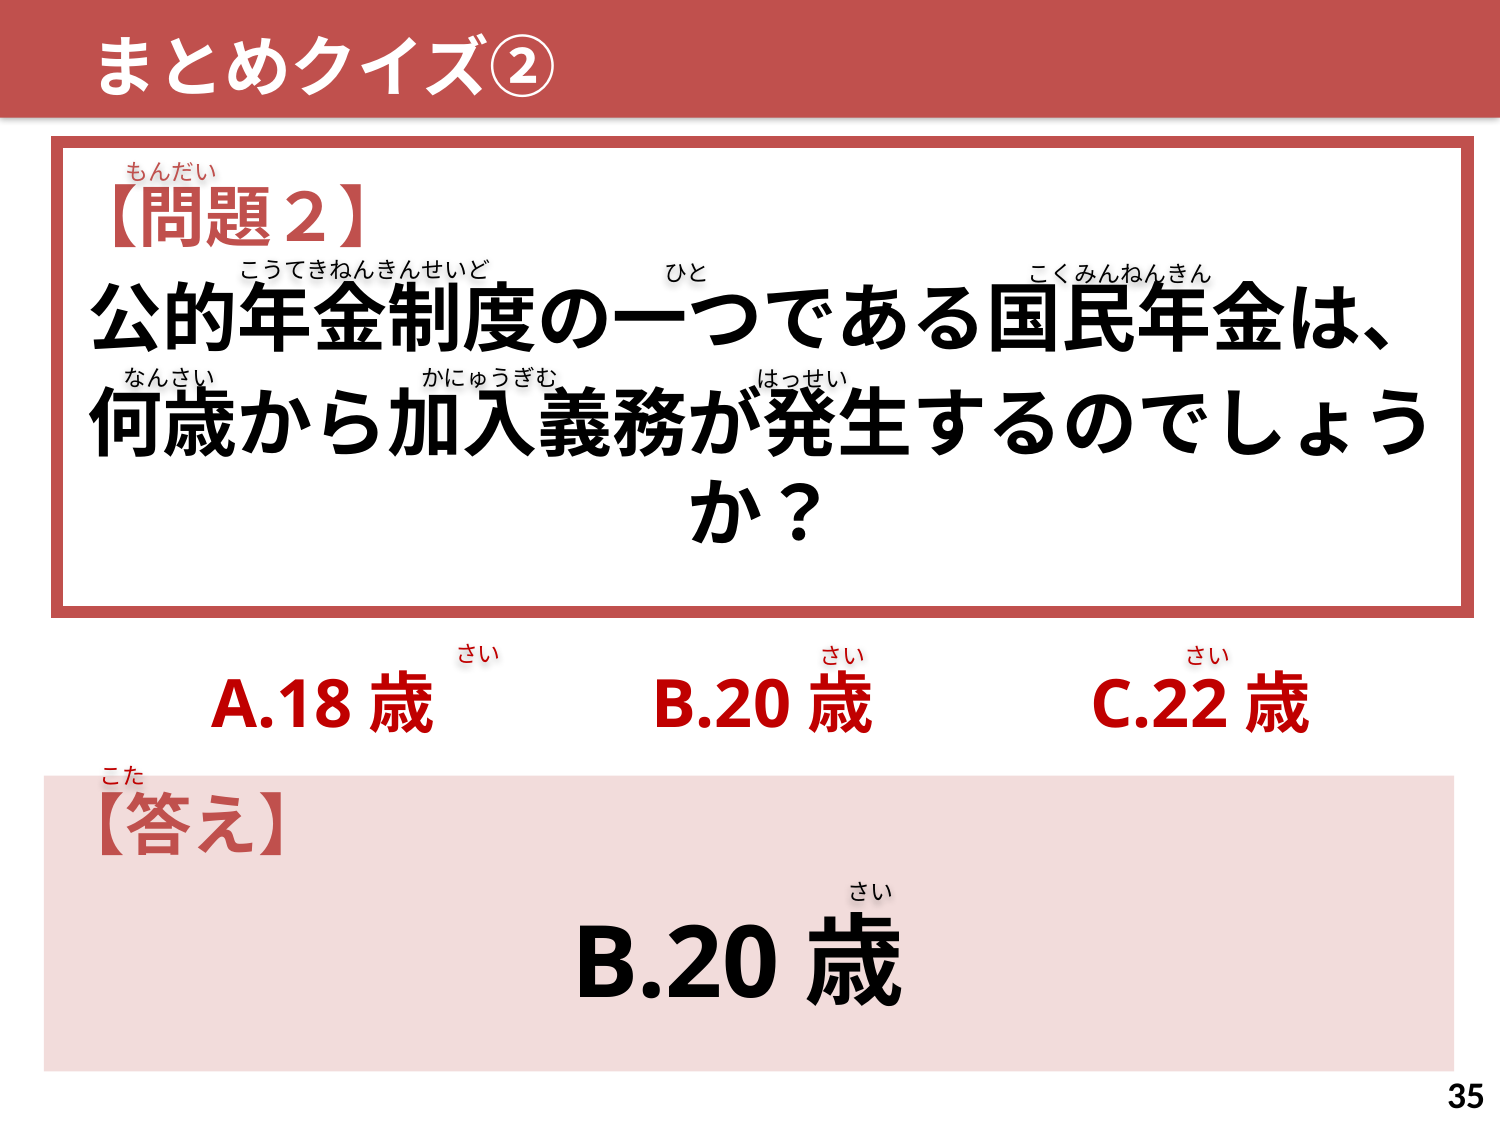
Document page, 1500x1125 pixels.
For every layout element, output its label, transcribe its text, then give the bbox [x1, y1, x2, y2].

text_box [0, 745, 1027, 922]
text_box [13, 141, 1277, 409]
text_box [321, 623, 1364, 685]
text_box 【答え】 B.20歳 [43, 775, 1455, 1072]
text_box まとめクイズ② [74, 3, 948, 126]
text_box [0, 0, 1500, 118]
slide_number 35 [1162, 1063, 1500, 1123]
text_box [43, 141, 1479, 750]
